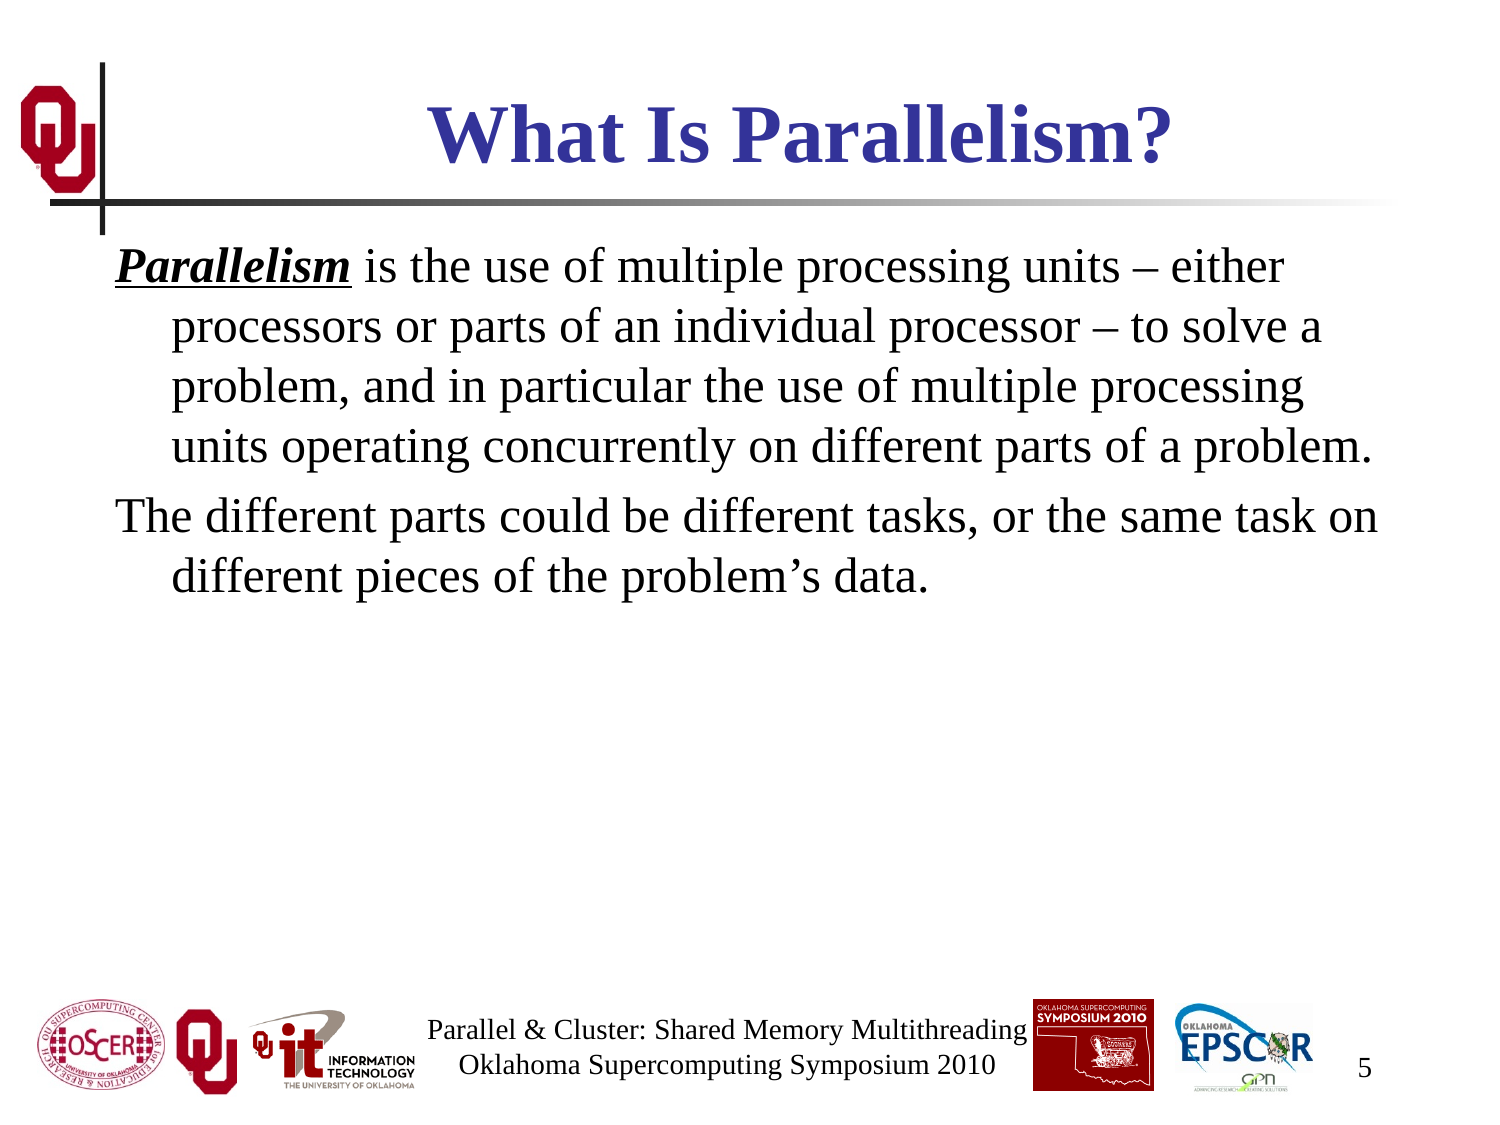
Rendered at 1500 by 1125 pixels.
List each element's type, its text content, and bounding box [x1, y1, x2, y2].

footer Parallel & Cluster: Shared Memory Multithreading Oklahoma Supercomputing Symposium 2010 [399, 1012, 1056, 1088]
picture [18, 83, 97, 196]
title What Is Parallelism? [162, 74, 1442, 187]
picture [37, 999, 165, 1090]
picture [1187, 1091, 1294, 1098]
picture [1188, 1011, 1216, 1015]
picture [174, 999, 425, 1099]
slide_number 5 [1174, 1015, 1388, 1091]
list Parallelism is the use of multiple processing units – either processors or parts of an individual processor – to solve a problem, and in particular the use of multiple processing units operating concurrently on different parts of a problem. The different parts could be different tasks, or the same task on different pieces of the problem’s data. [99, 224, 1401, 988]
picture [1175, 1003, 1313, 1015]
